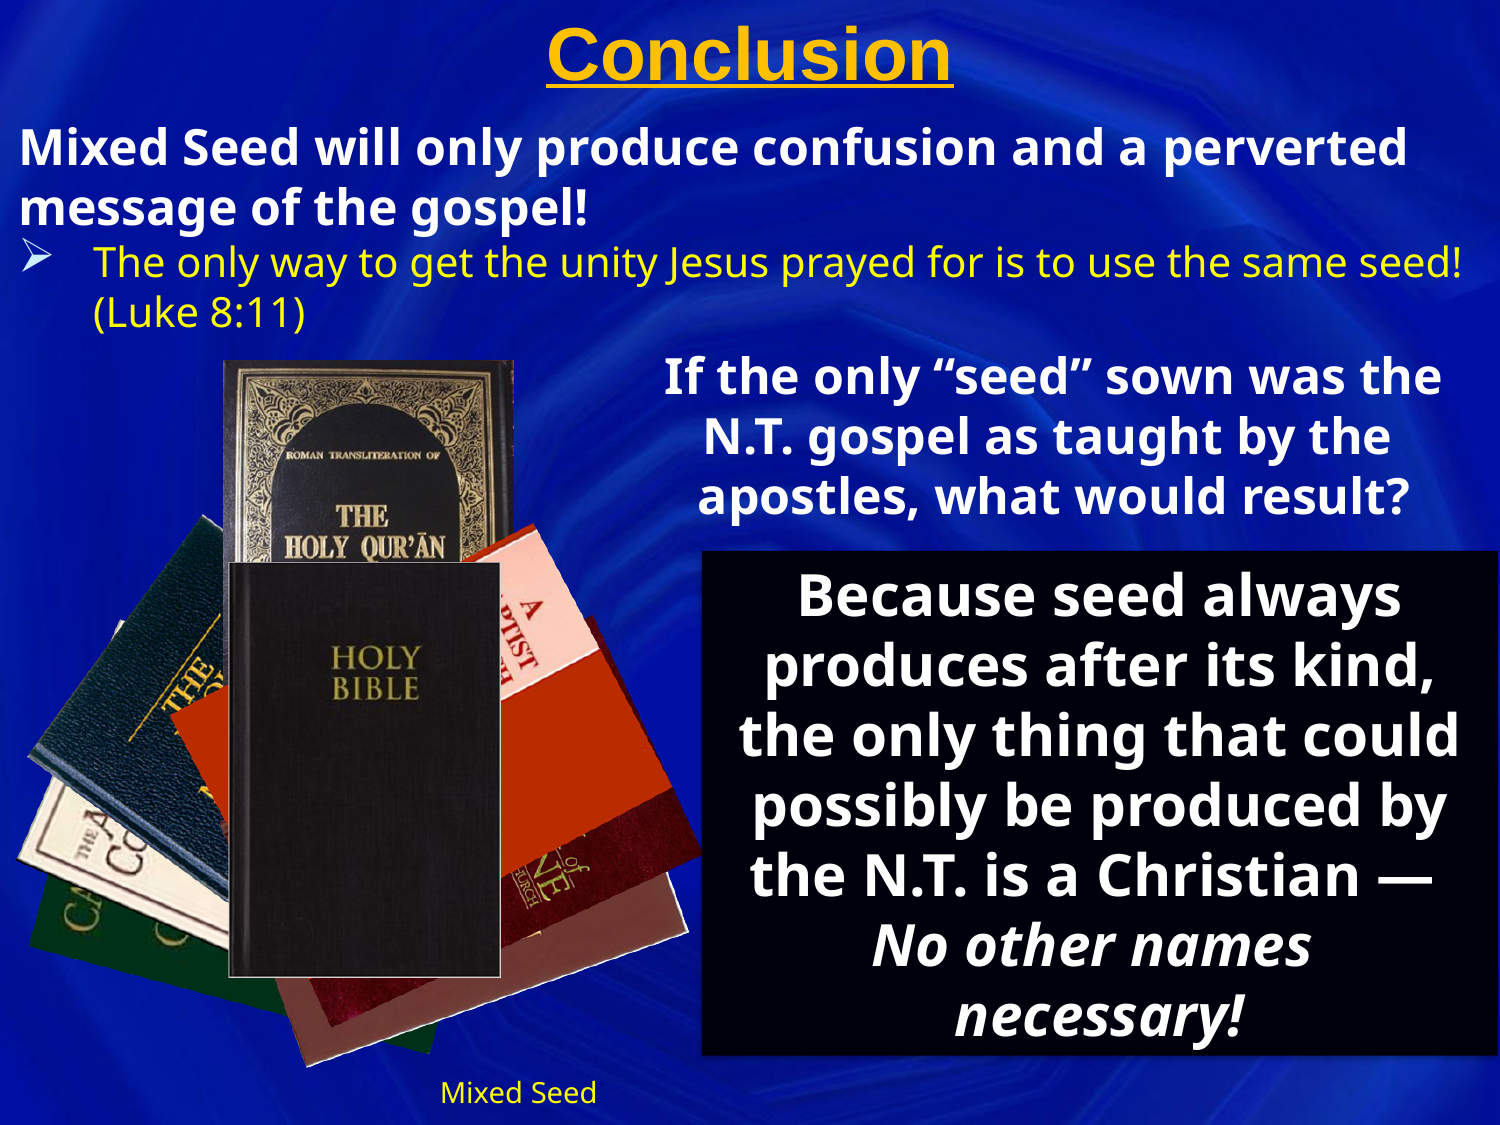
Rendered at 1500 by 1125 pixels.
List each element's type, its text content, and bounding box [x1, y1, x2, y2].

picture [0, 100, 1500, 1125]
footer Mixed Seed [162, 1066, 875, 1123]
text_box Because seed always produces after its kind, the only thing that could possibly be produced by the N.T. is a Christian — No other names necessary! [709, 550, 1498, 1056]
text_box If the only “seed” sown was the N.T. gospel as taught by the apostles, what would result? [610, 337, 1498, 533]
title Conclusion [0, 0, 1500, 100]
text_box Mixed Seed will only produce confusion and a perverted message of the gospel! The only way to get the unity Jesus prayed for is to use the same seed! (Luke 8:11) [3, 108, 1500, 343]
